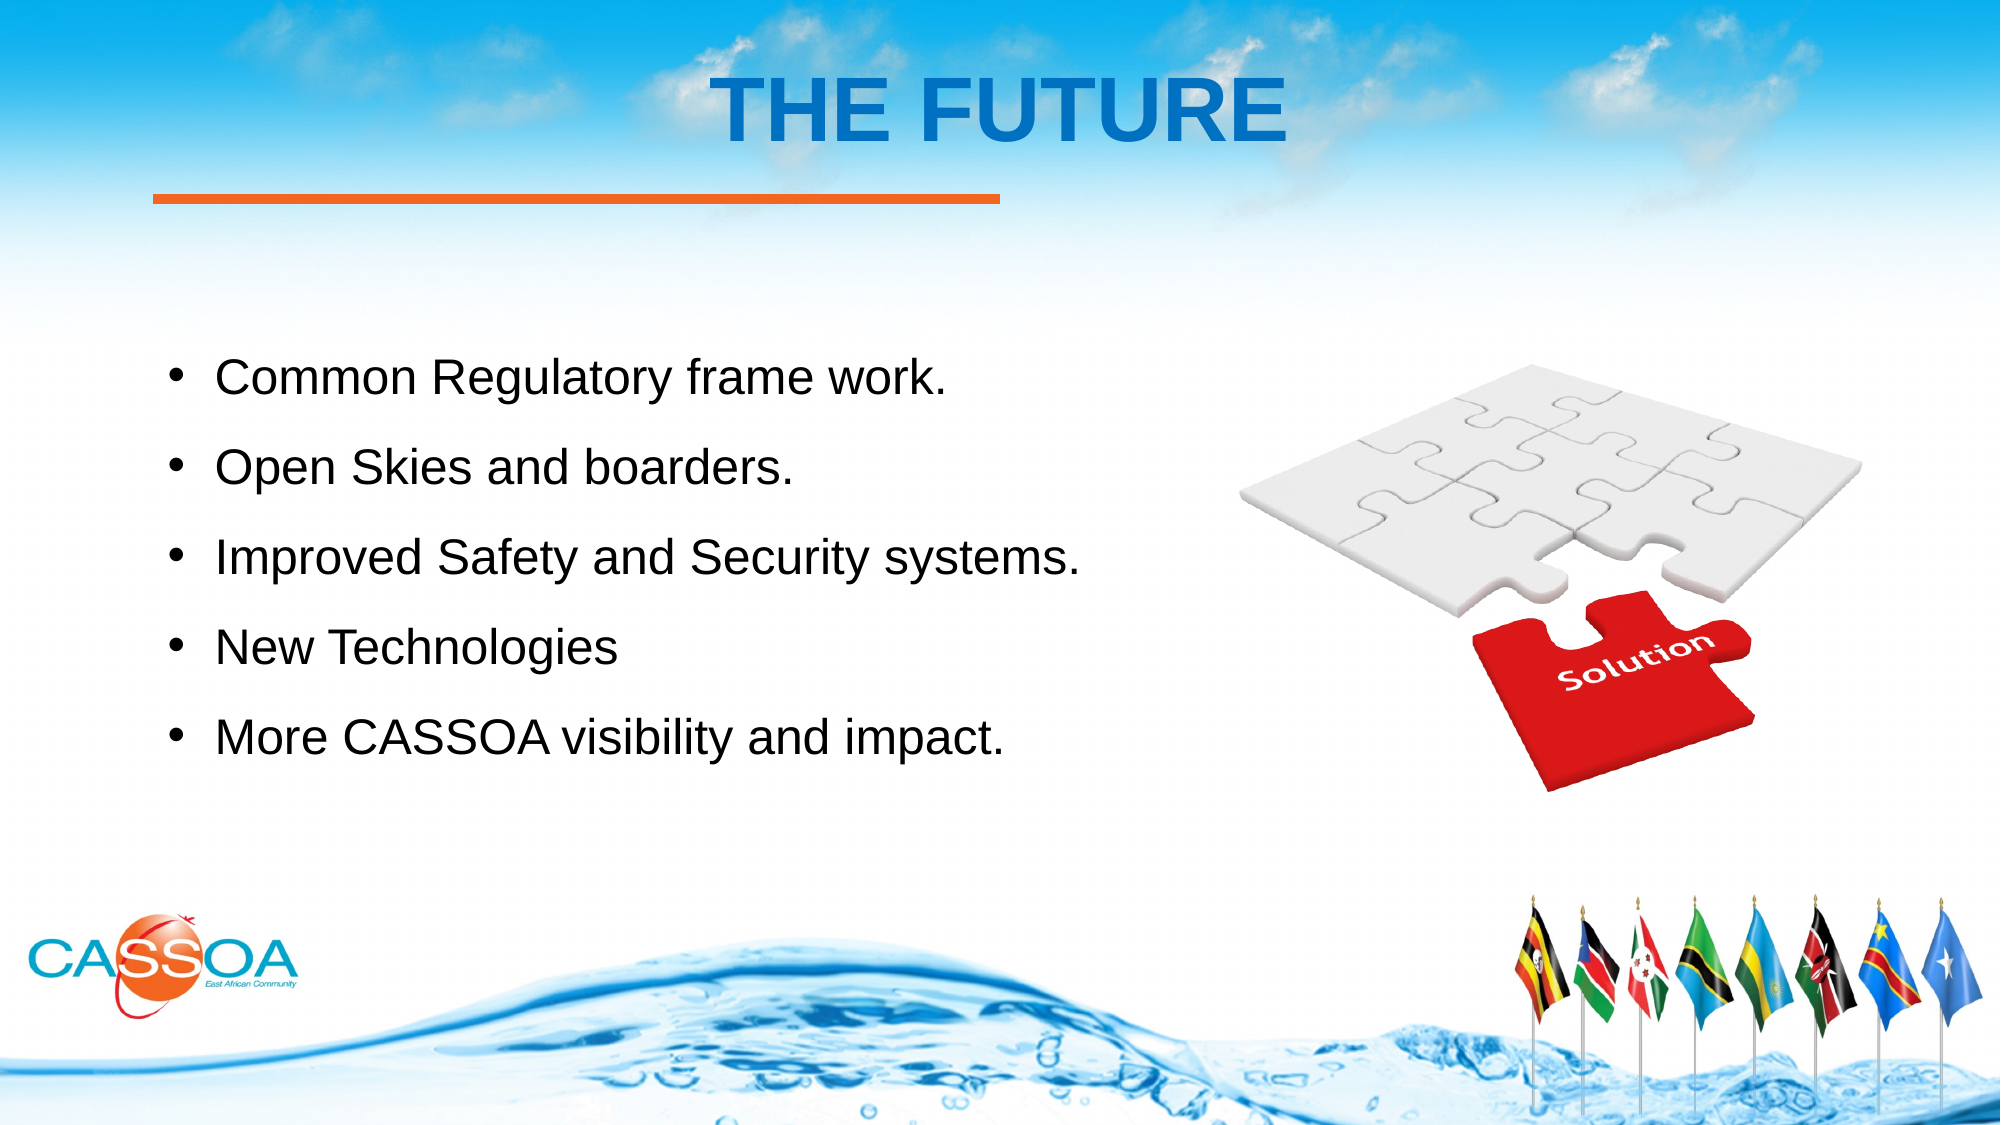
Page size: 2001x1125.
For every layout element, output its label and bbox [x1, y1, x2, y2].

list [0, 0, 2000, 1125]
picture [1239, 363, 1863, 792]
